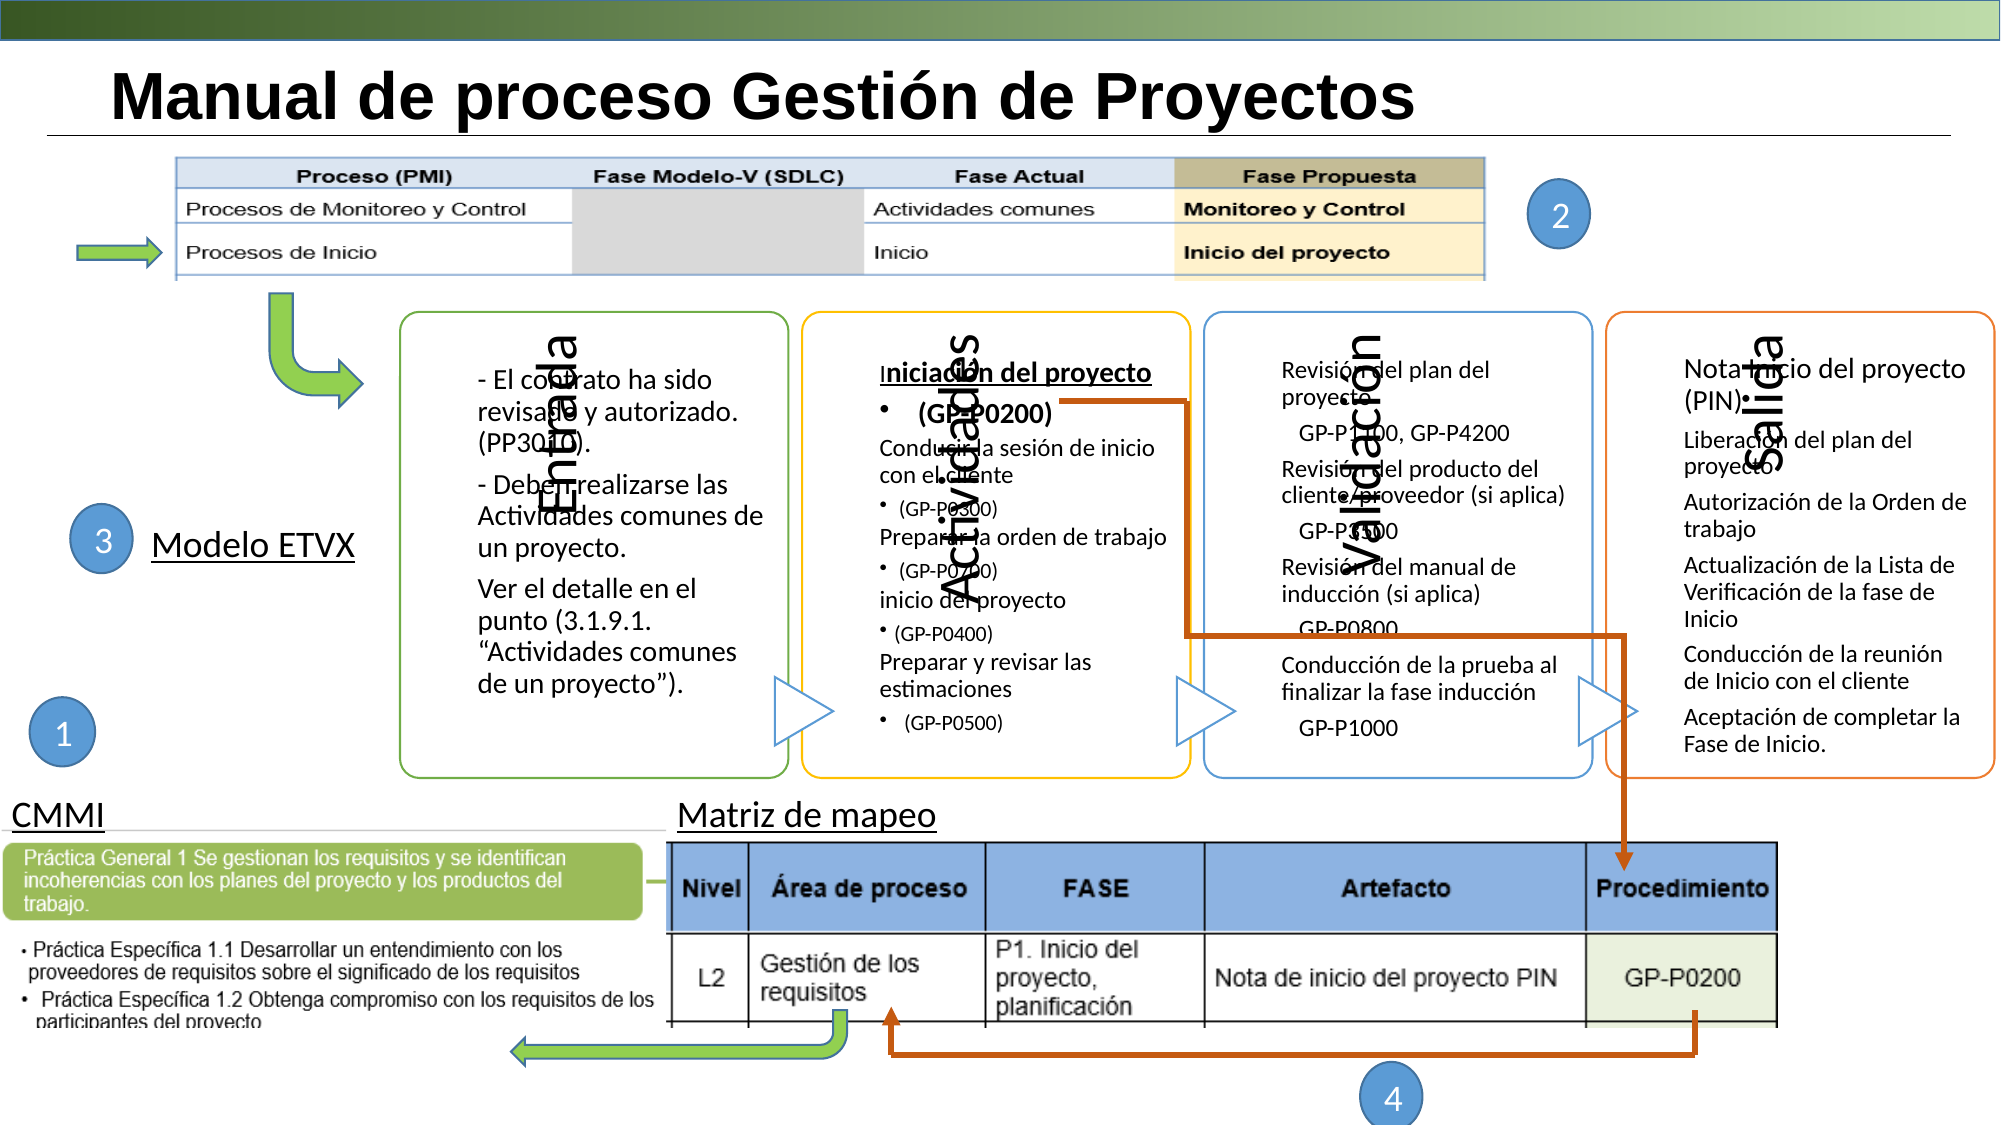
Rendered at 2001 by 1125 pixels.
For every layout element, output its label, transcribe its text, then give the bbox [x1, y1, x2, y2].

text_box 3 [69, 502, 134, 575]
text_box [399, 179, 1996, 911]
text_box [509, 1028, 849, 1069]
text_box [1170, 417, 1641, 855]
text_box [76, 235, 164, 270]
text_box 4 [1359, 1060, 1424, 1125]
text_box [268, 292, 365, 410]
text_box Modelo ETVX [136, 513, 371, 573]
text_box CMMI [0, 783, 121, 843]
title Manual de proceso Gestión de Proyectos [95, 64, 1915, 131]
picture [1, 805, 1778, 1028]
picture [165, 149, 1492, 281]
text_box 1 [28, 696, 97, 768]
